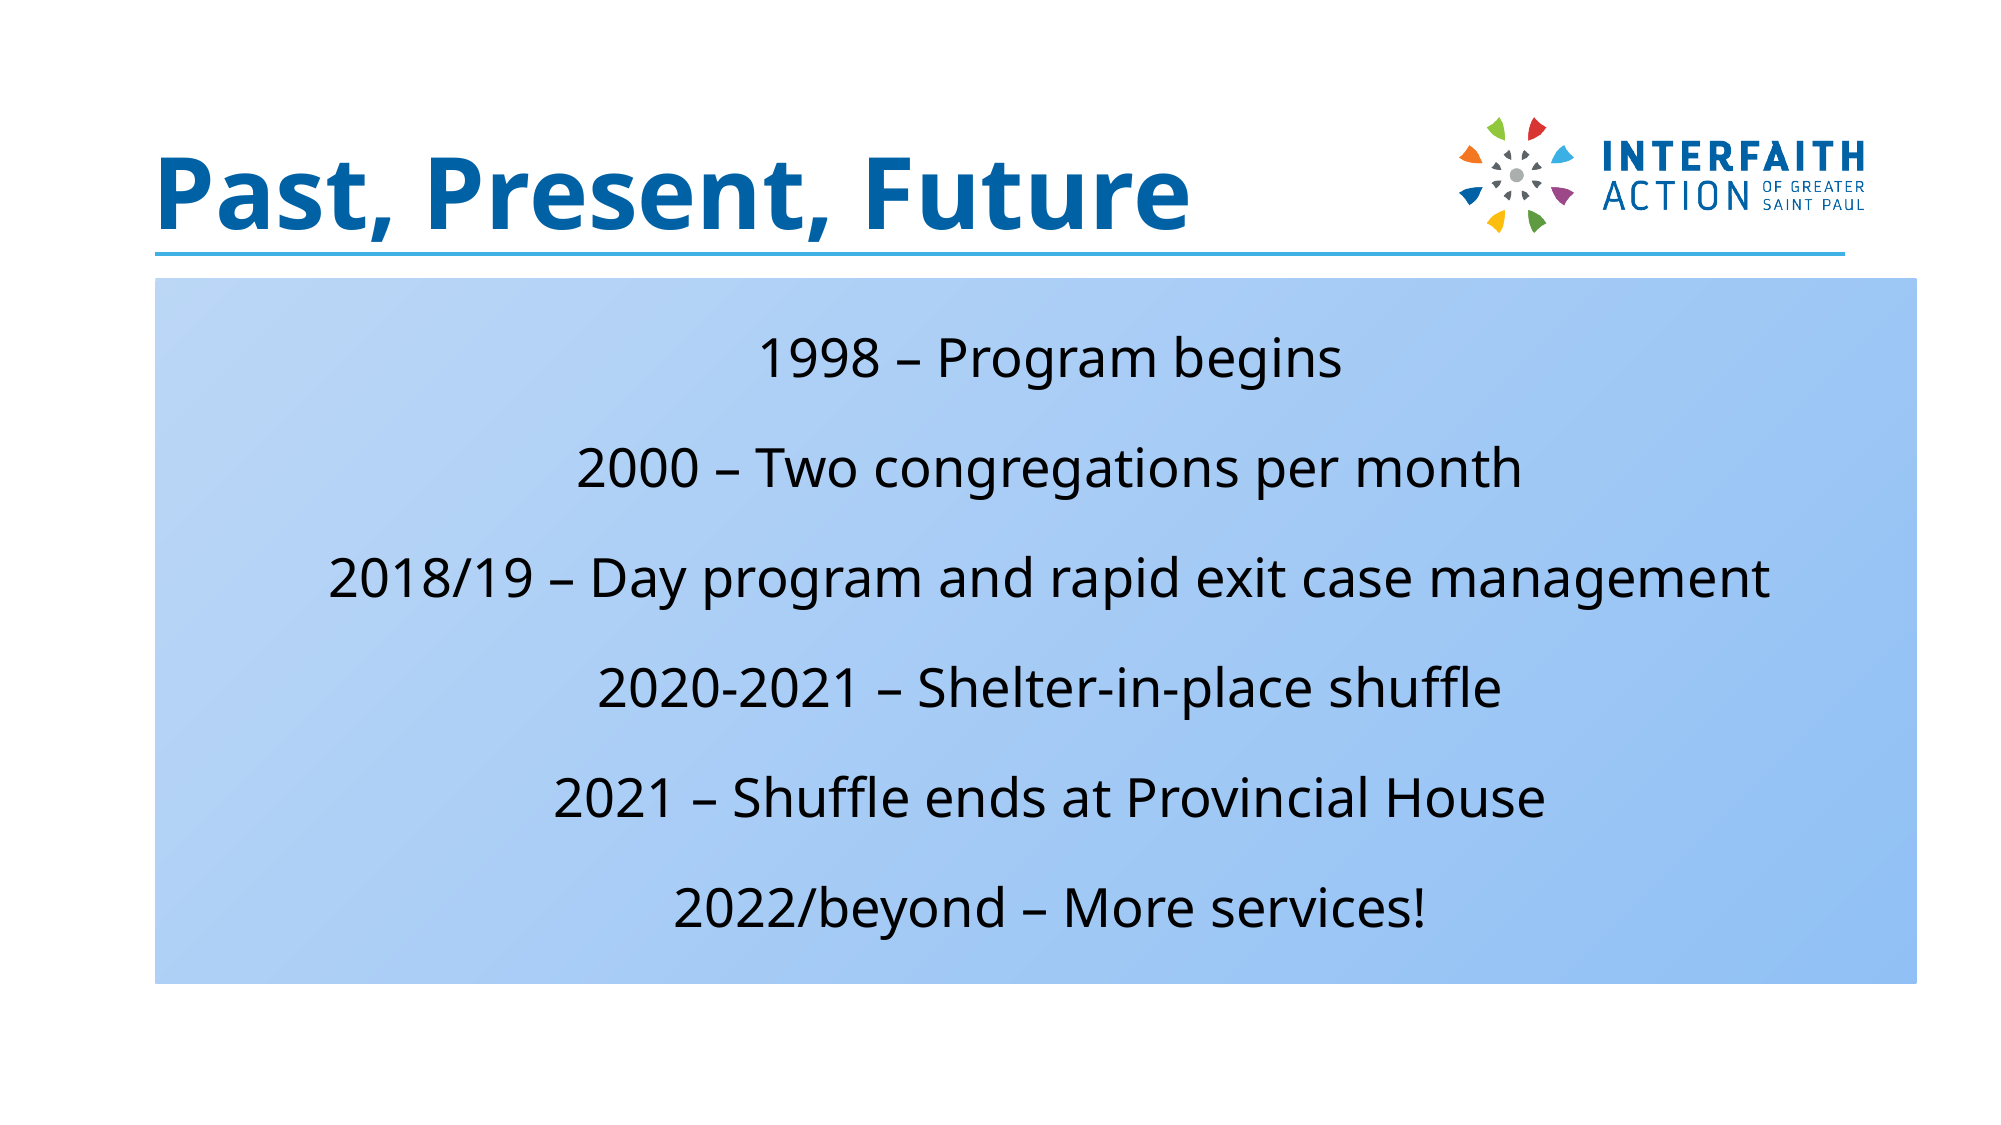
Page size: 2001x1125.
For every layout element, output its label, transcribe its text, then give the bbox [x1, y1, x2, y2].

picture [1459, 117, 1864, 233]
title Past, Present, Future [137, 116, 1863, 278]
text_box 1998 – Program begins 2000 – Two congregations per month 2018/19 – Day program and rapid exit case management 2020-2021 – Shelter-in-place shuffle 2021 – Shuffle ends at Provincial House 2022/beyond – More services! [155, 278, 1917, 984]
